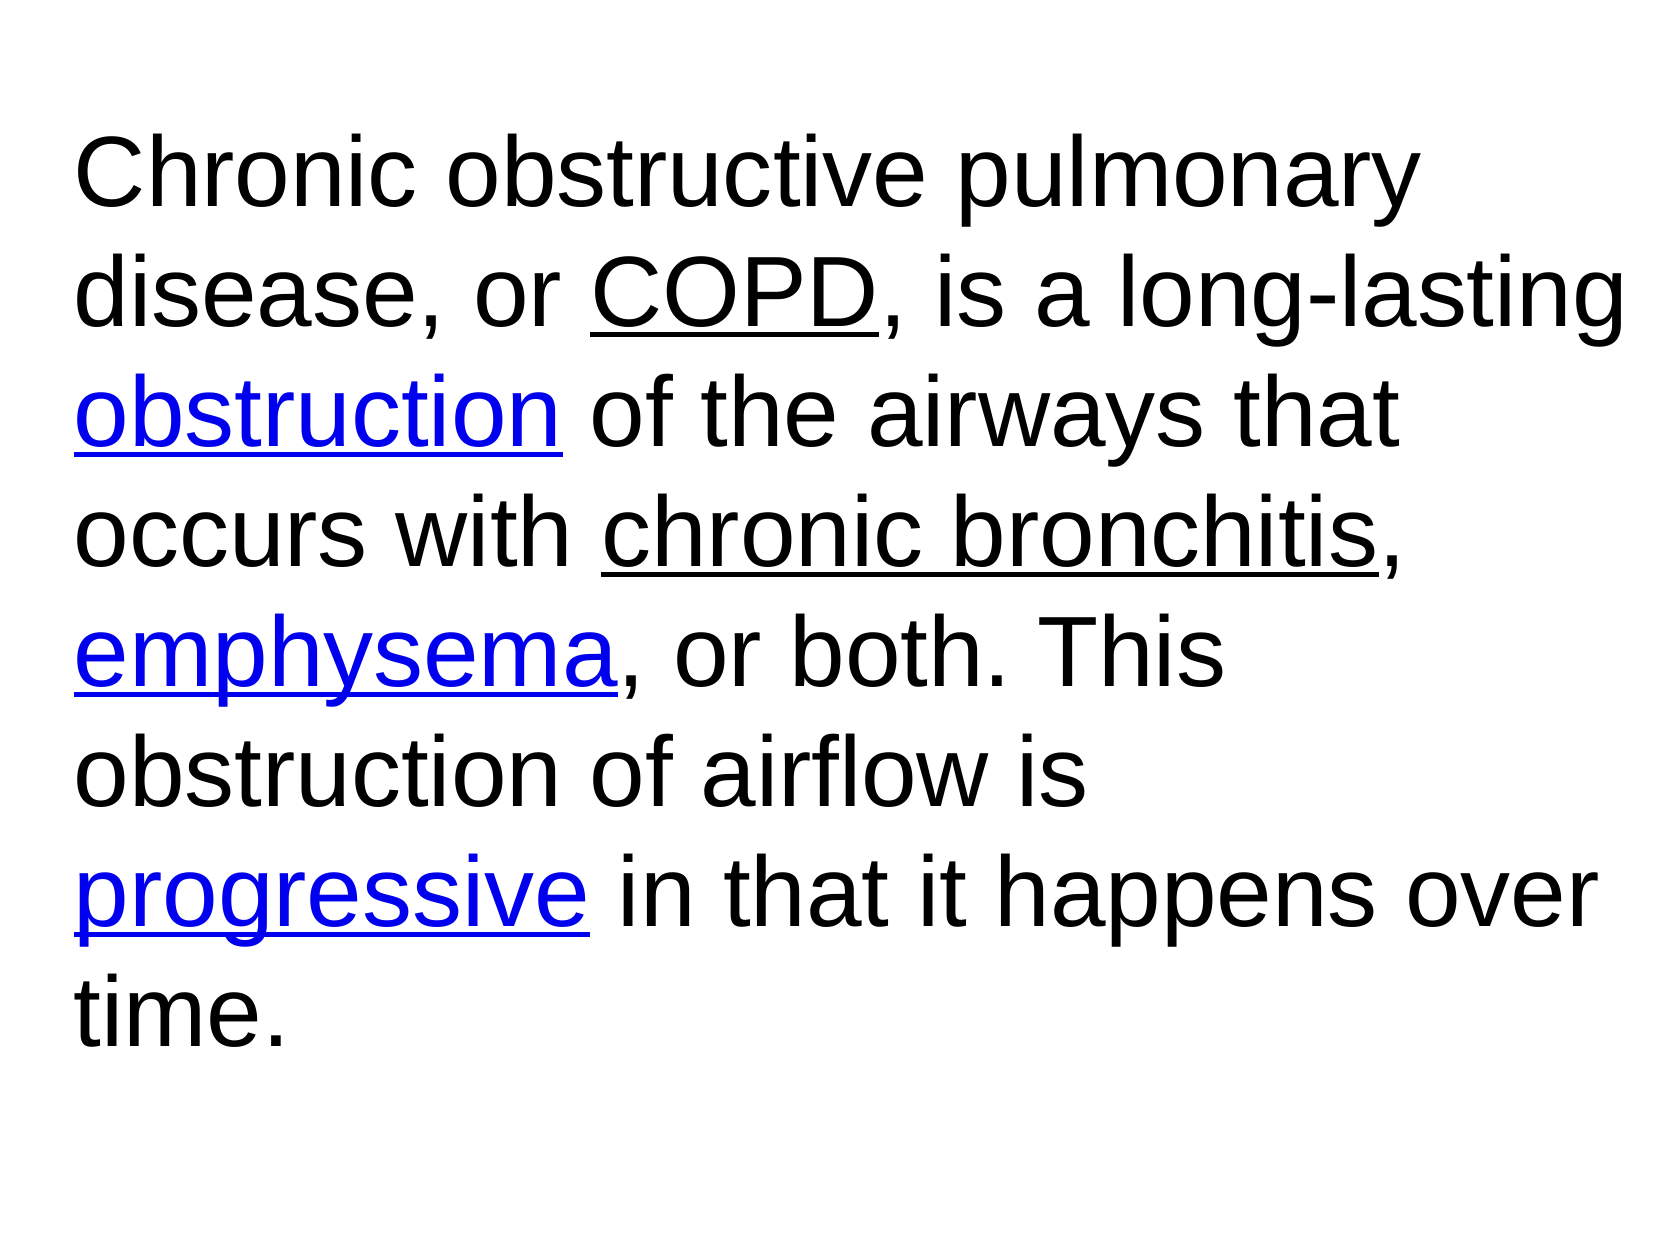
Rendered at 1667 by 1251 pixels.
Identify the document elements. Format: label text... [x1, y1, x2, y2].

title Chronic obstructive pulmonary disease, or COPD, is a long-lasting obstruction of the airways that occurs with chronic bronchitis, emphysema, or both. This obstruction of airflow is progressive in that it happens over time. [67, 100, 1636, 1185]
